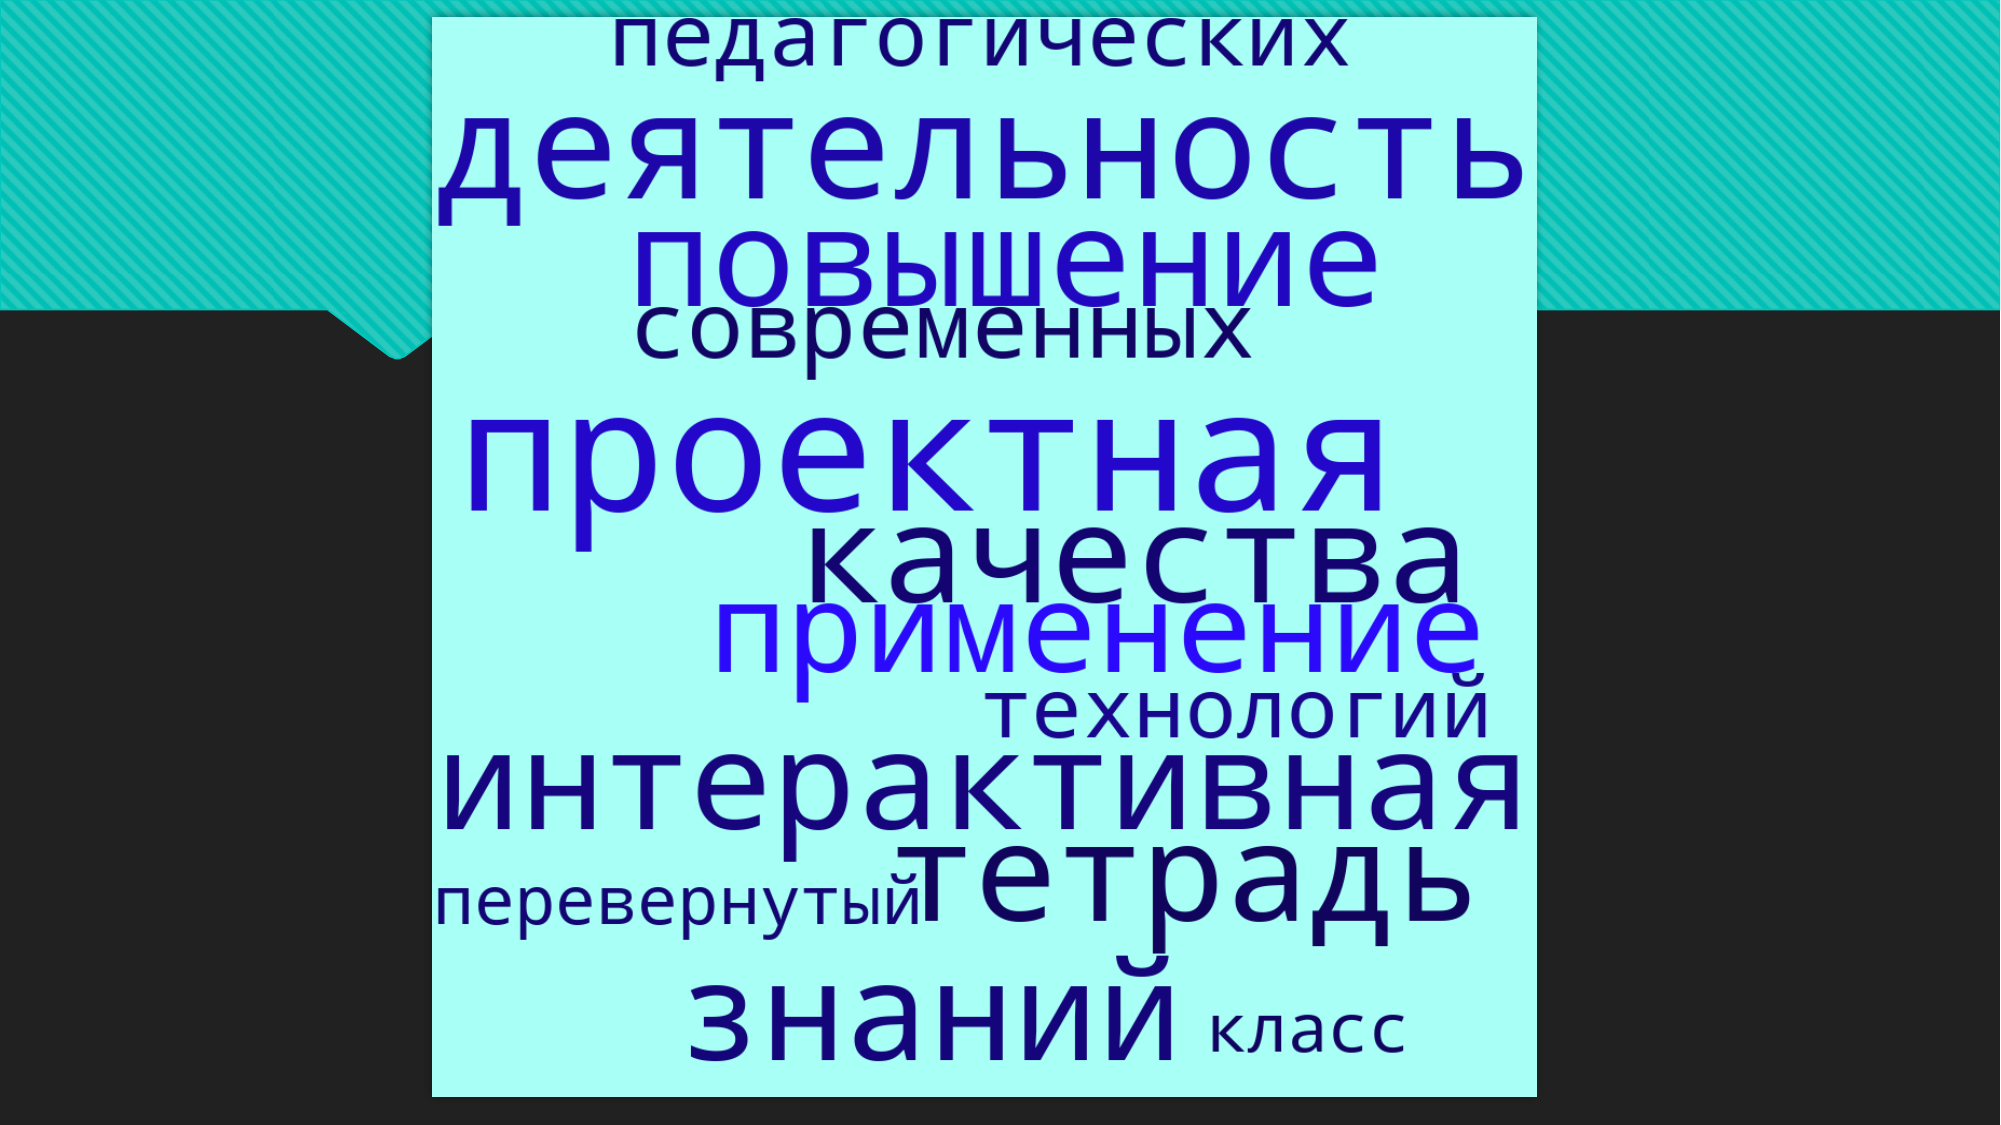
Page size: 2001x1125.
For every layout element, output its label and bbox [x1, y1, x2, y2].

list [432, 16, 1537, 1097]
